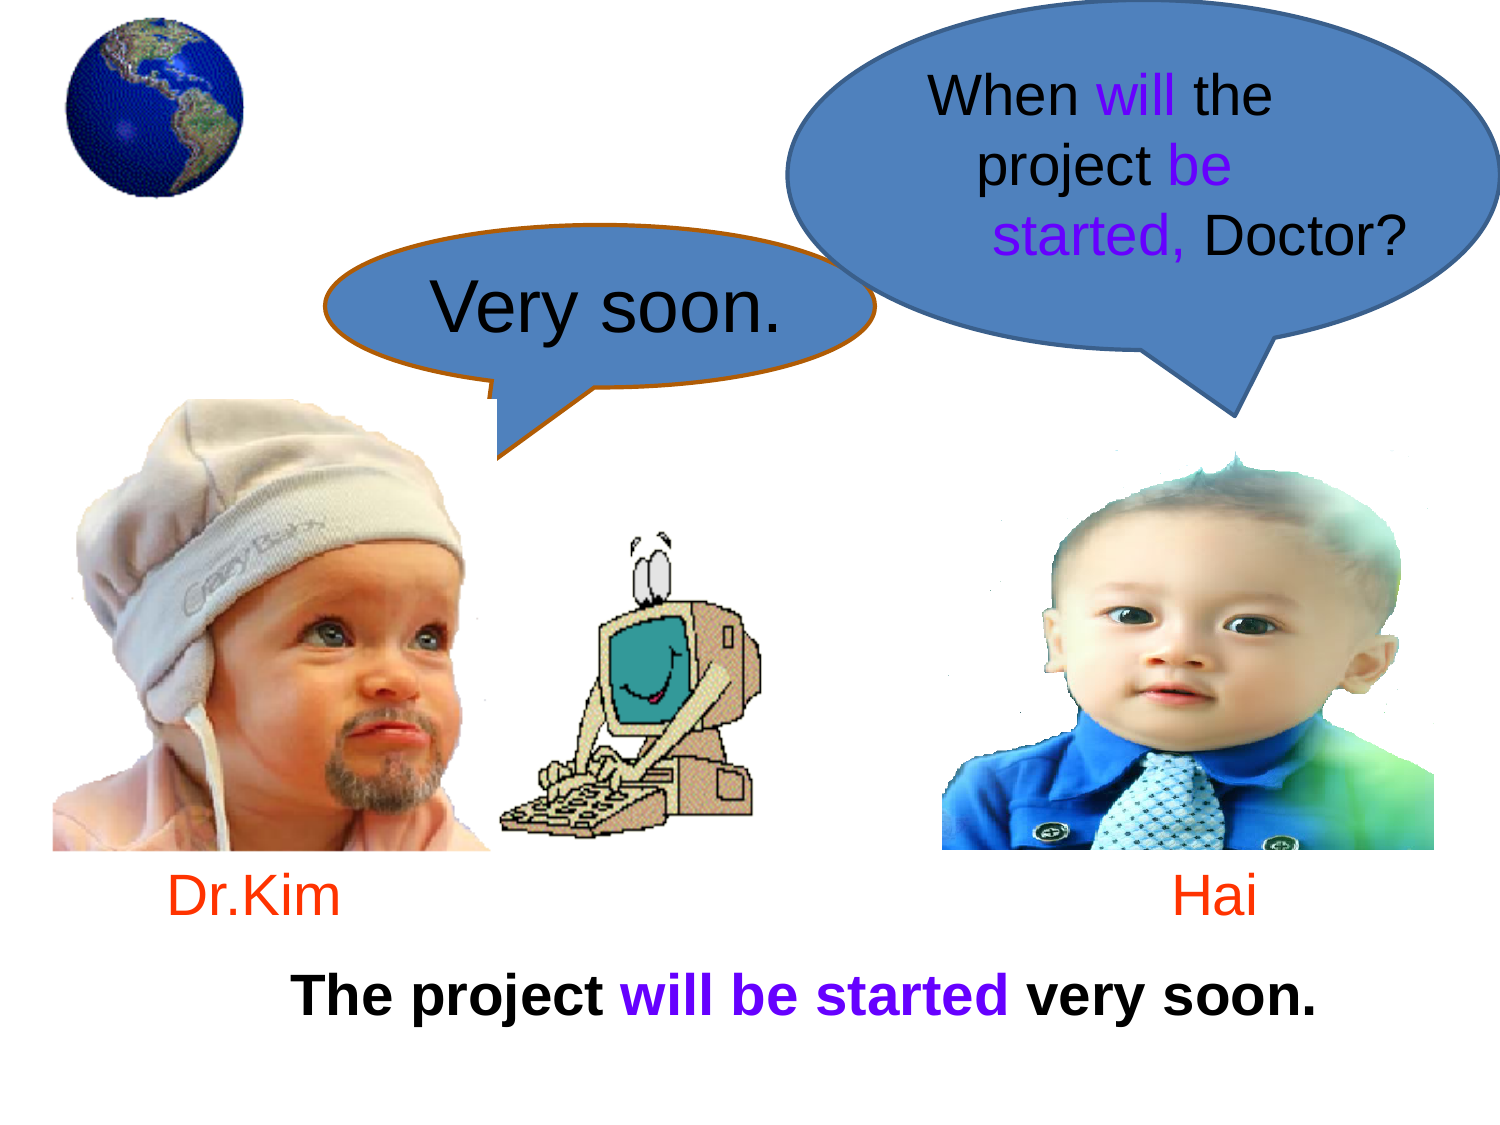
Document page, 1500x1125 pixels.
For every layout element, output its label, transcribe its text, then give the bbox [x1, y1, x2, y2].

text_box [324, 224, 875, 456]
text_box Very soon. [414, 249, 799, 355]
text_box The project will be started very soon. [275, 950, 1334, 1035]
text_box Dr.Kim [152, 863, 357, 935]
picture [0, 0, 313, 238]
text_box When will the project be started, Doctor? [912, 50, 1423, 275]
picture [924, 449, 1451, 851]
picture [49, 399, 776, 854]
text_box [785, 0, 1500, 419]
text_box Hai [1156, 859, 1274, 935]
